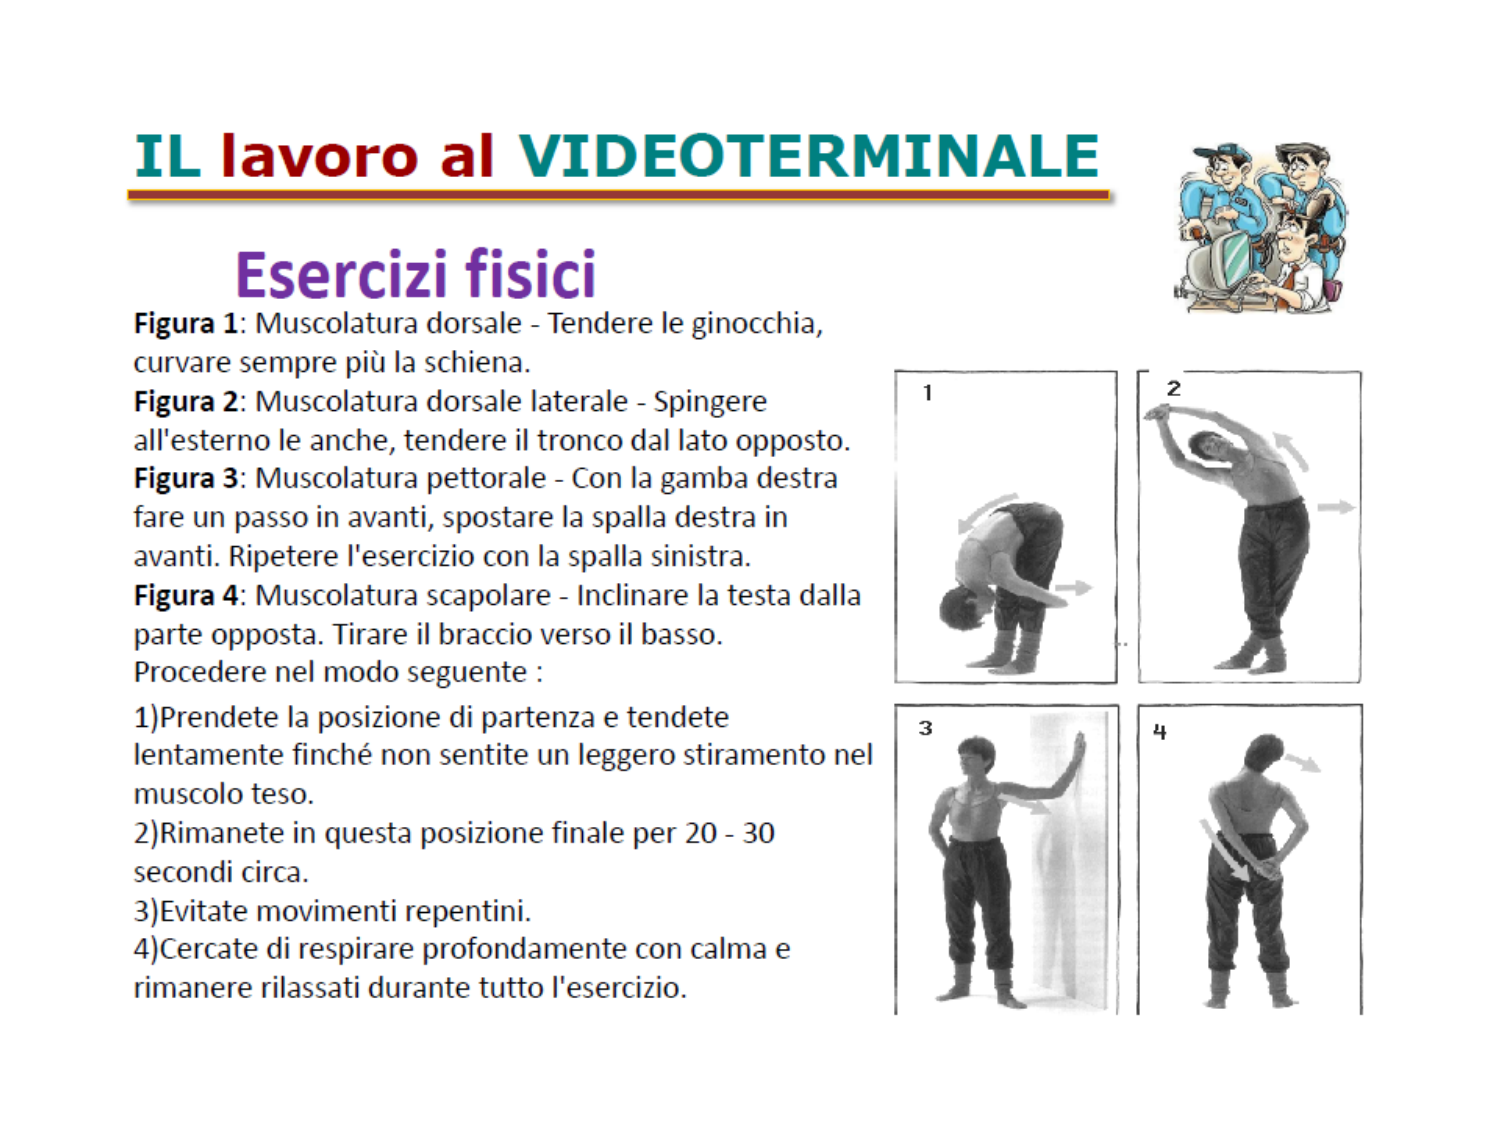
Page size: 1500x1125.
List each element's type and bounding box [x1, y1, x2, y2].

picture [120, 91, 1380, 1034]
